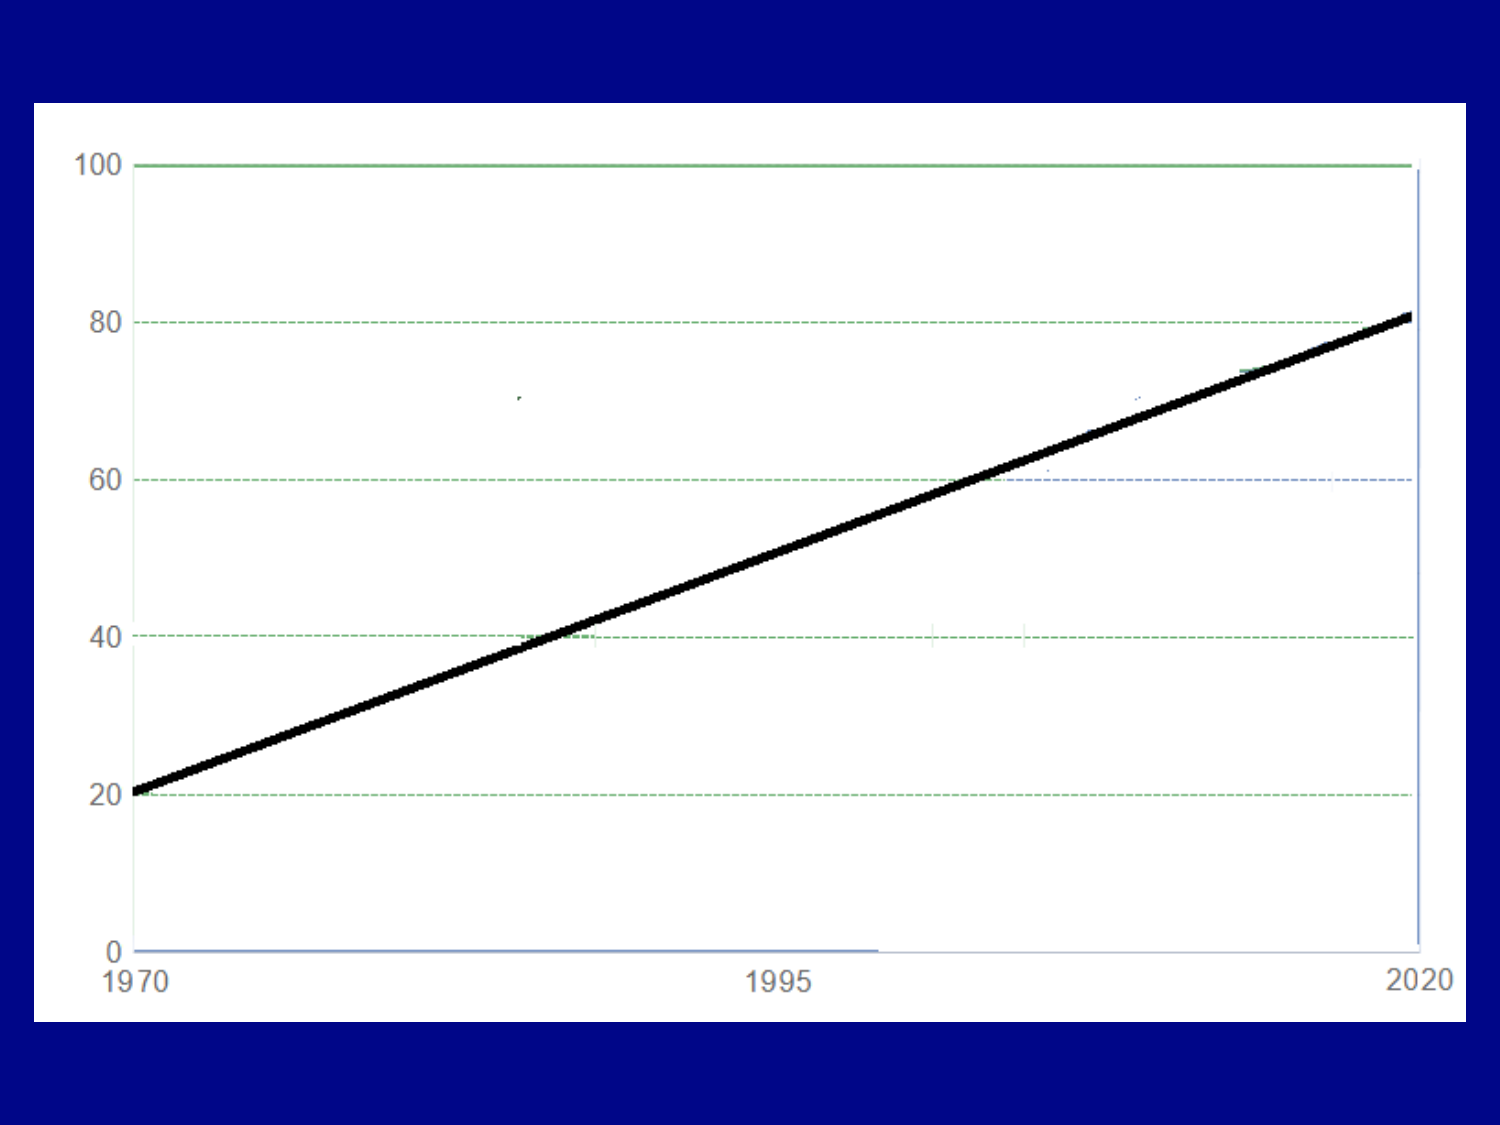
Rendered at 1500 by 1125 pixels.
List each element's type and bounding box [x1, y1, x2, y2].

picture [33, 102, 1467, 1023]
